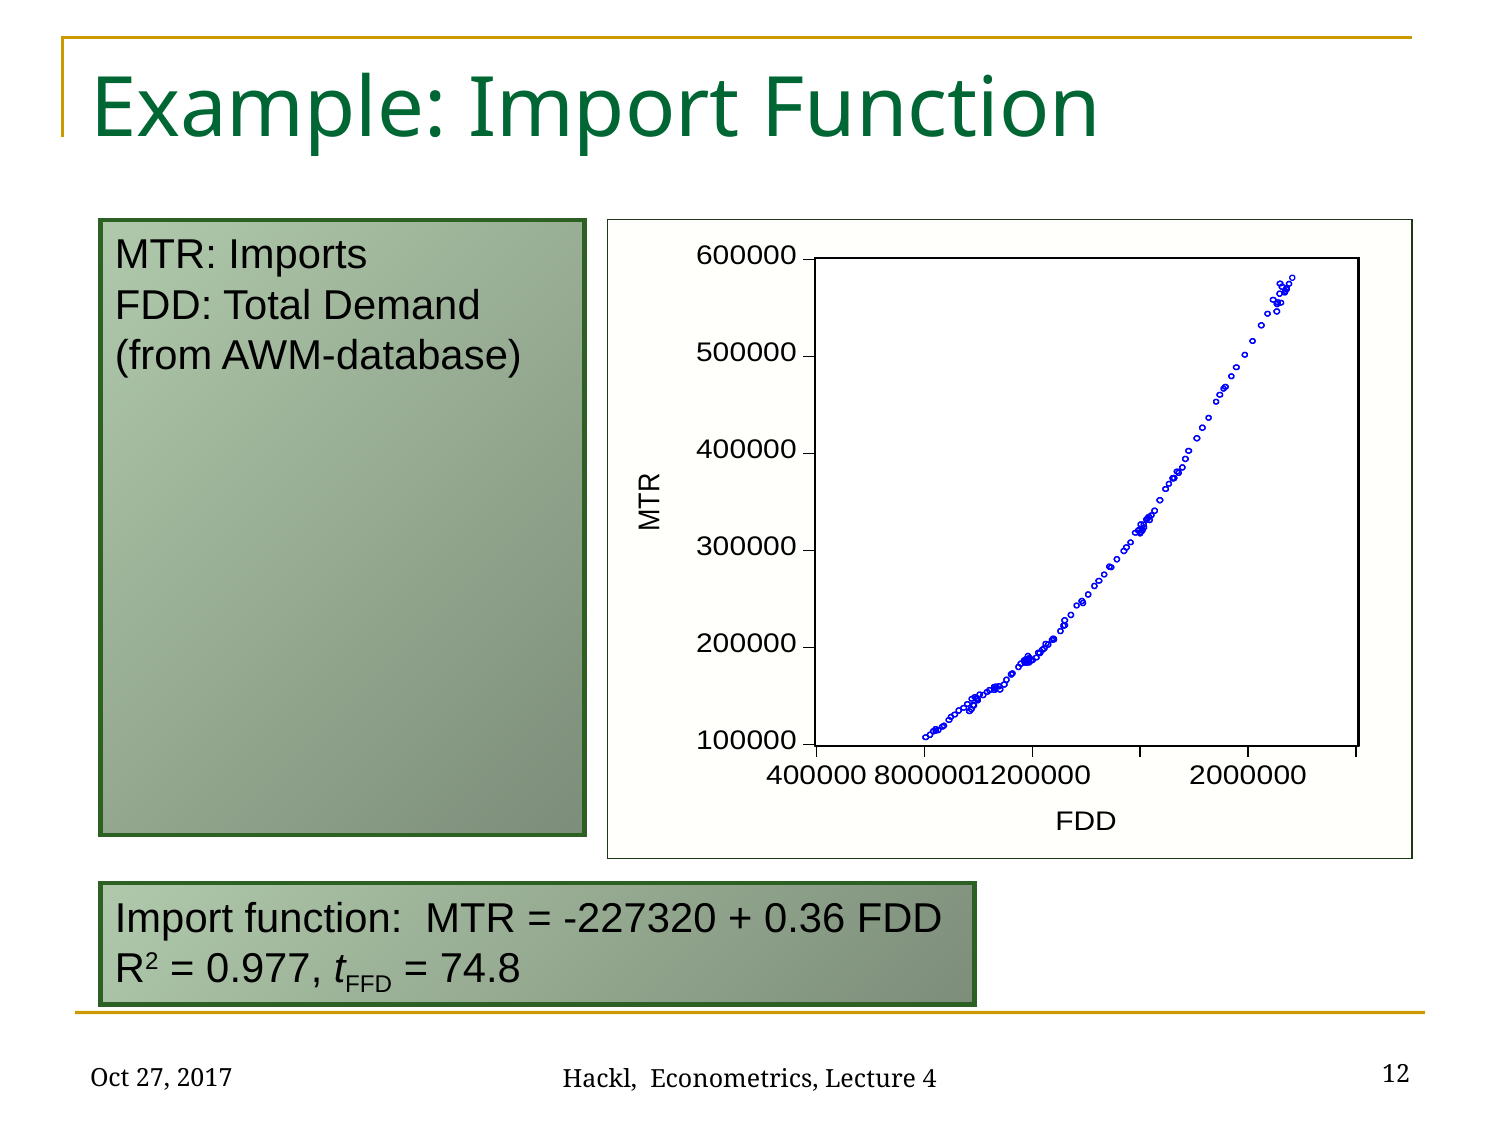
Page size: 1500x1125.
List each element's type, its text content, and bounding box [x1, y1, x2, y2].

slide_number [74, 1023, 426, 1100]
text_box Import function: MTR = -227320 + 0.36 FDD R2 = 0.977, tFFD = 74.8 [100, 882, 975, 1005]
footer Hackl, Econometrics, Lecture 4 [512, 1024, 988, 1101]
slide_number 12 [1074, 1023, 1426, 1100]
text_box MTR: Imports FDD: Total Demand (from AWM-database) [100, 219, 585, 835]
title Example: Import Function [74, 45, 1426, 233]
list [608, 219, 1412, 858]
